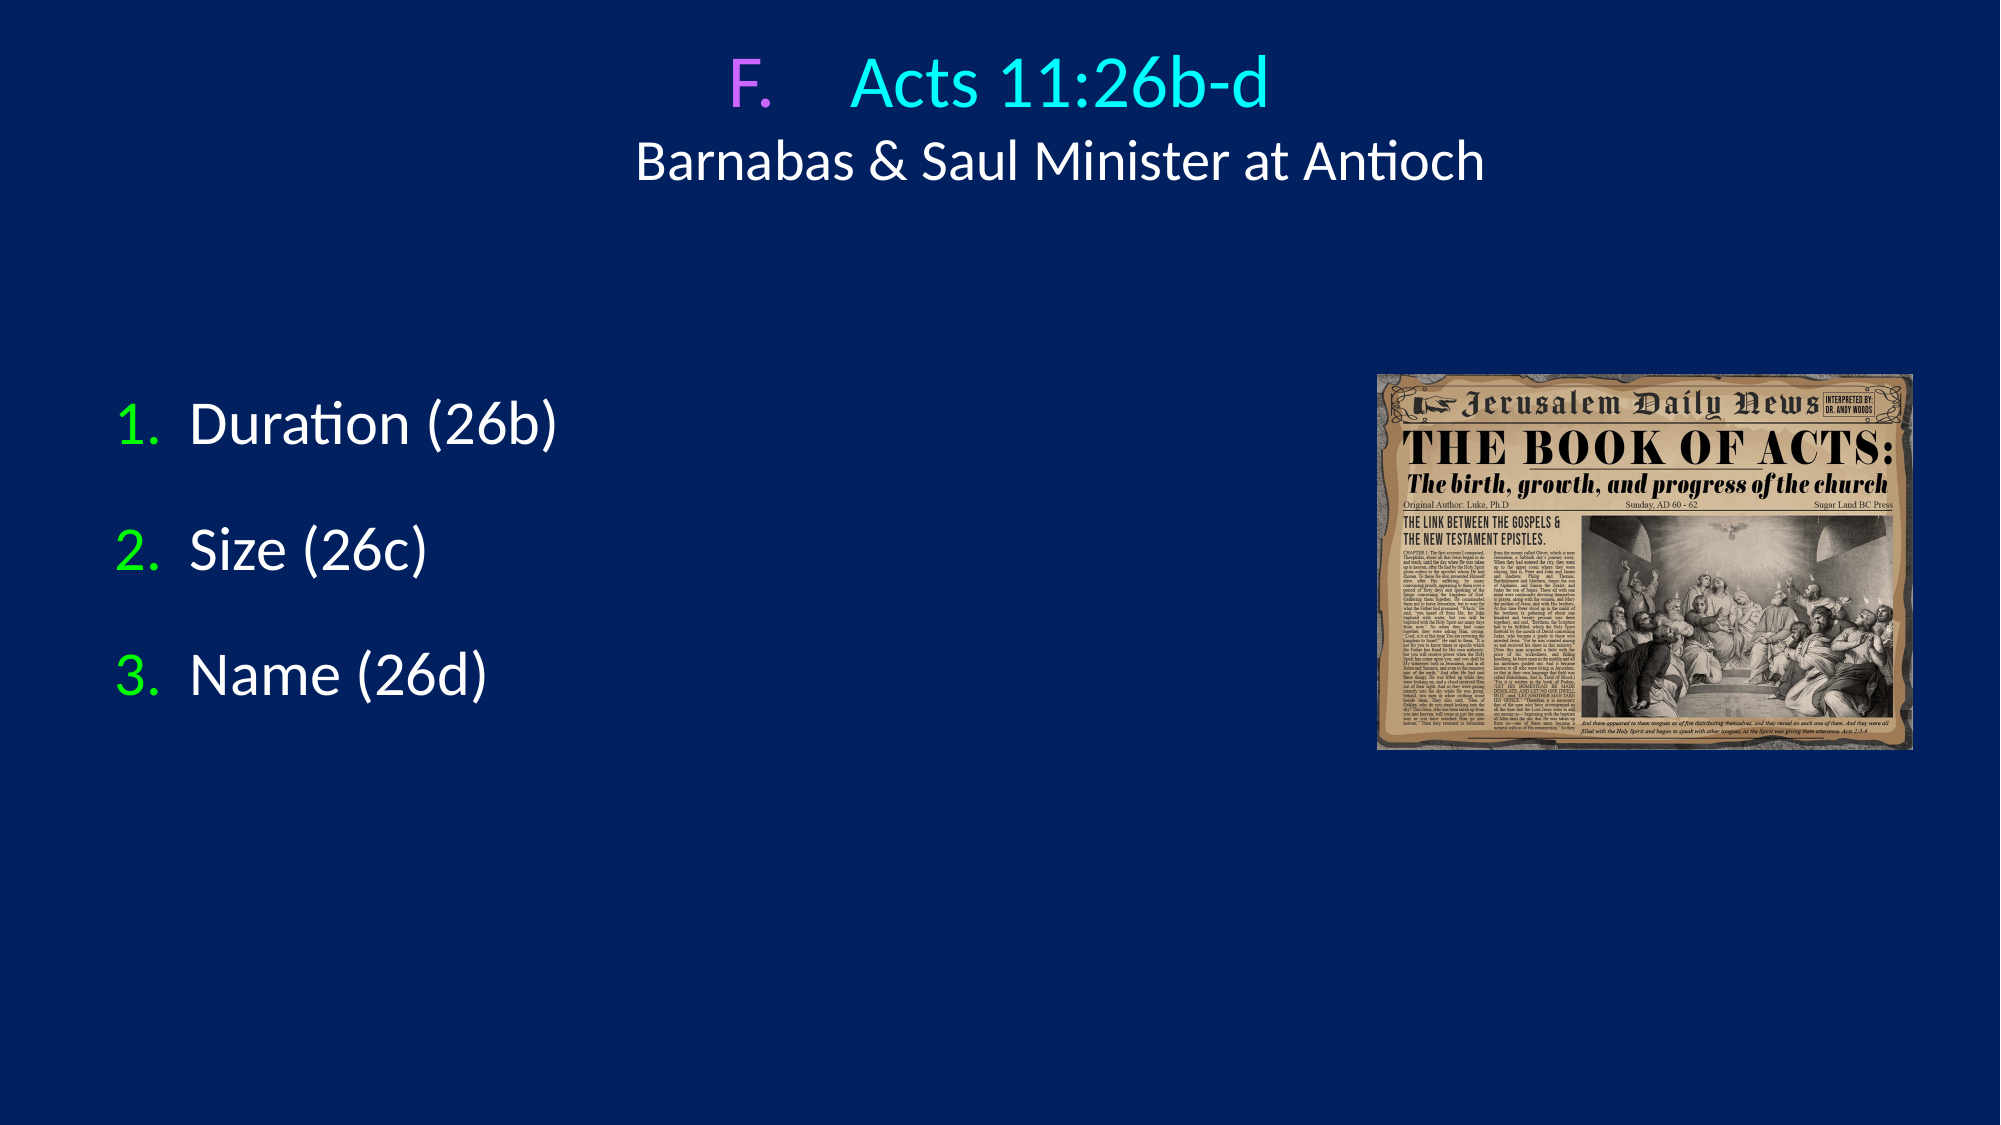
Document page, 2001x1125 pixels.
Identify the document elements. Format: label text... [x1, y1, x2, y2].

picture [1377, 374, 1913, 750]
title Acts 11:26b-d Barnabas & Saul Minister at Antioch [449, 37, 1551, 188]
list Duration (26b) Size (26c) Name (26d) [99, 375, 1238, 750]
